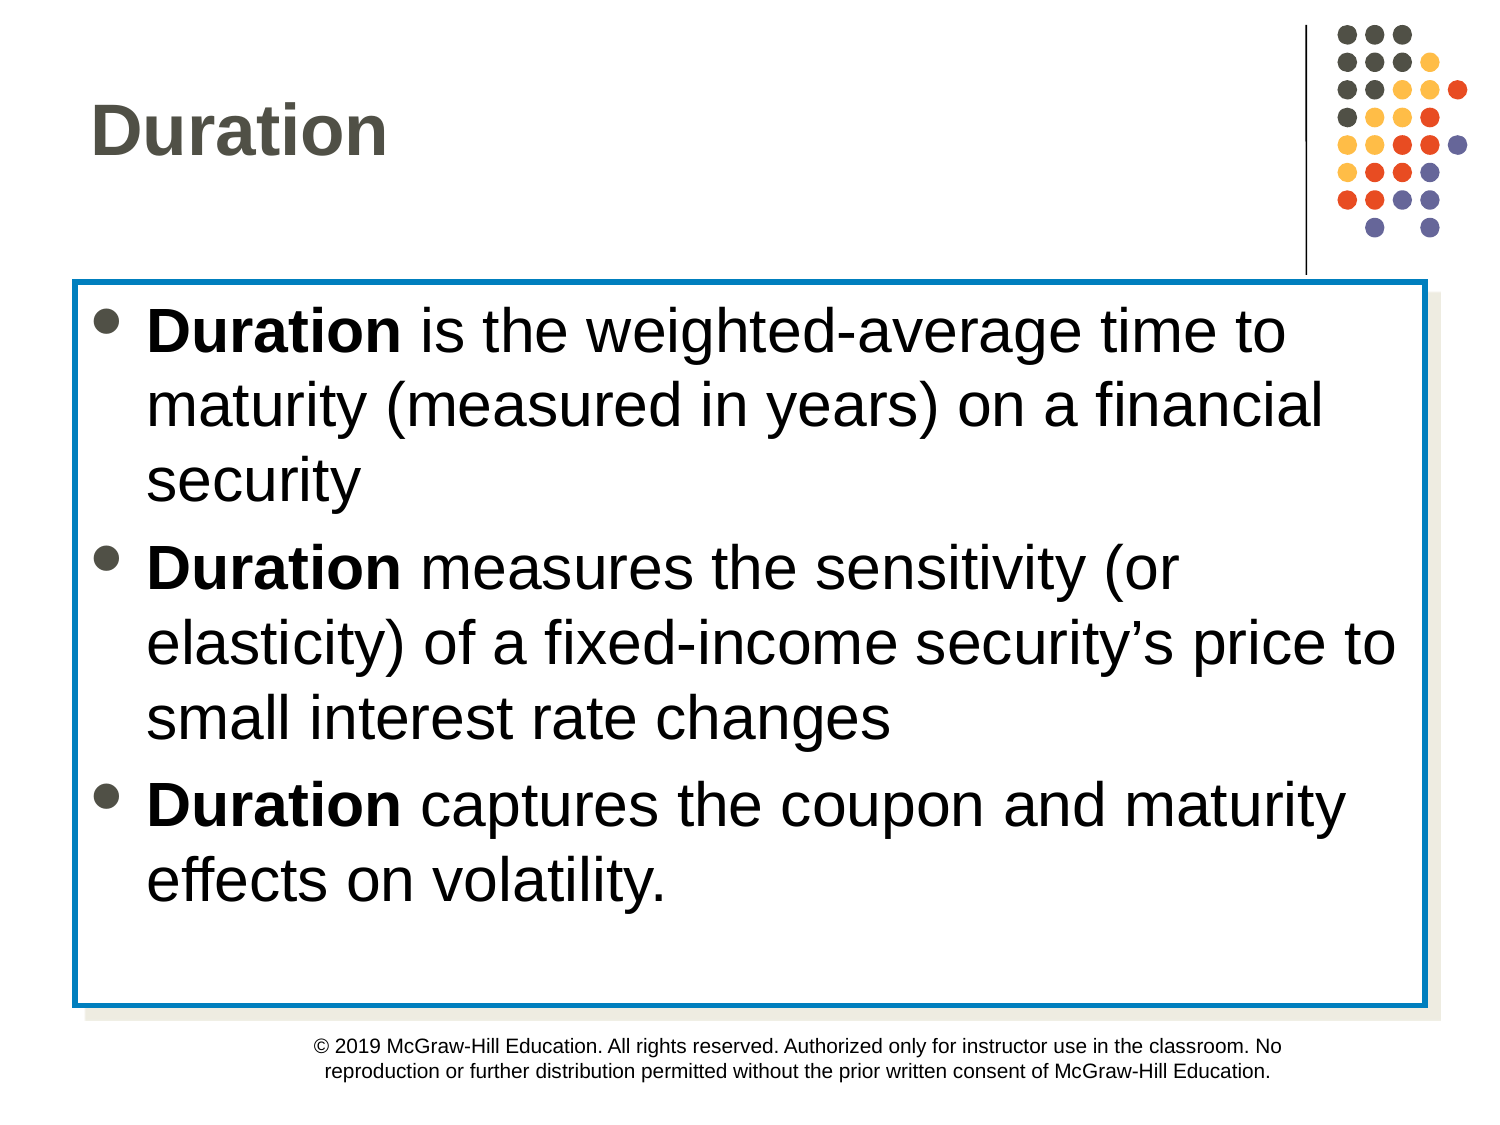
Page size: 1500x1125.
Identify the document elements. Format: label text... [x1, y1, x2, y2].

title Duration [75, 20, 1313, 233]
footer © 2019 McGraw-Hill Education. All rights reserved. Authorized only for instructor use in the classroom. No reproduction or further distribution permitted without the prior written consent of McGraw-Hill Education. [283, 1025, 1313, 1100]
list Duration is the weighted-average time to maturity (measured in years) on a financial security Duration measures the sensitivity (or elasticity) of a fixed-income security’s price to small interest rate changes Duration captures the coupon and maturity effects on volatility. [75, 282, 1425, 1006]
